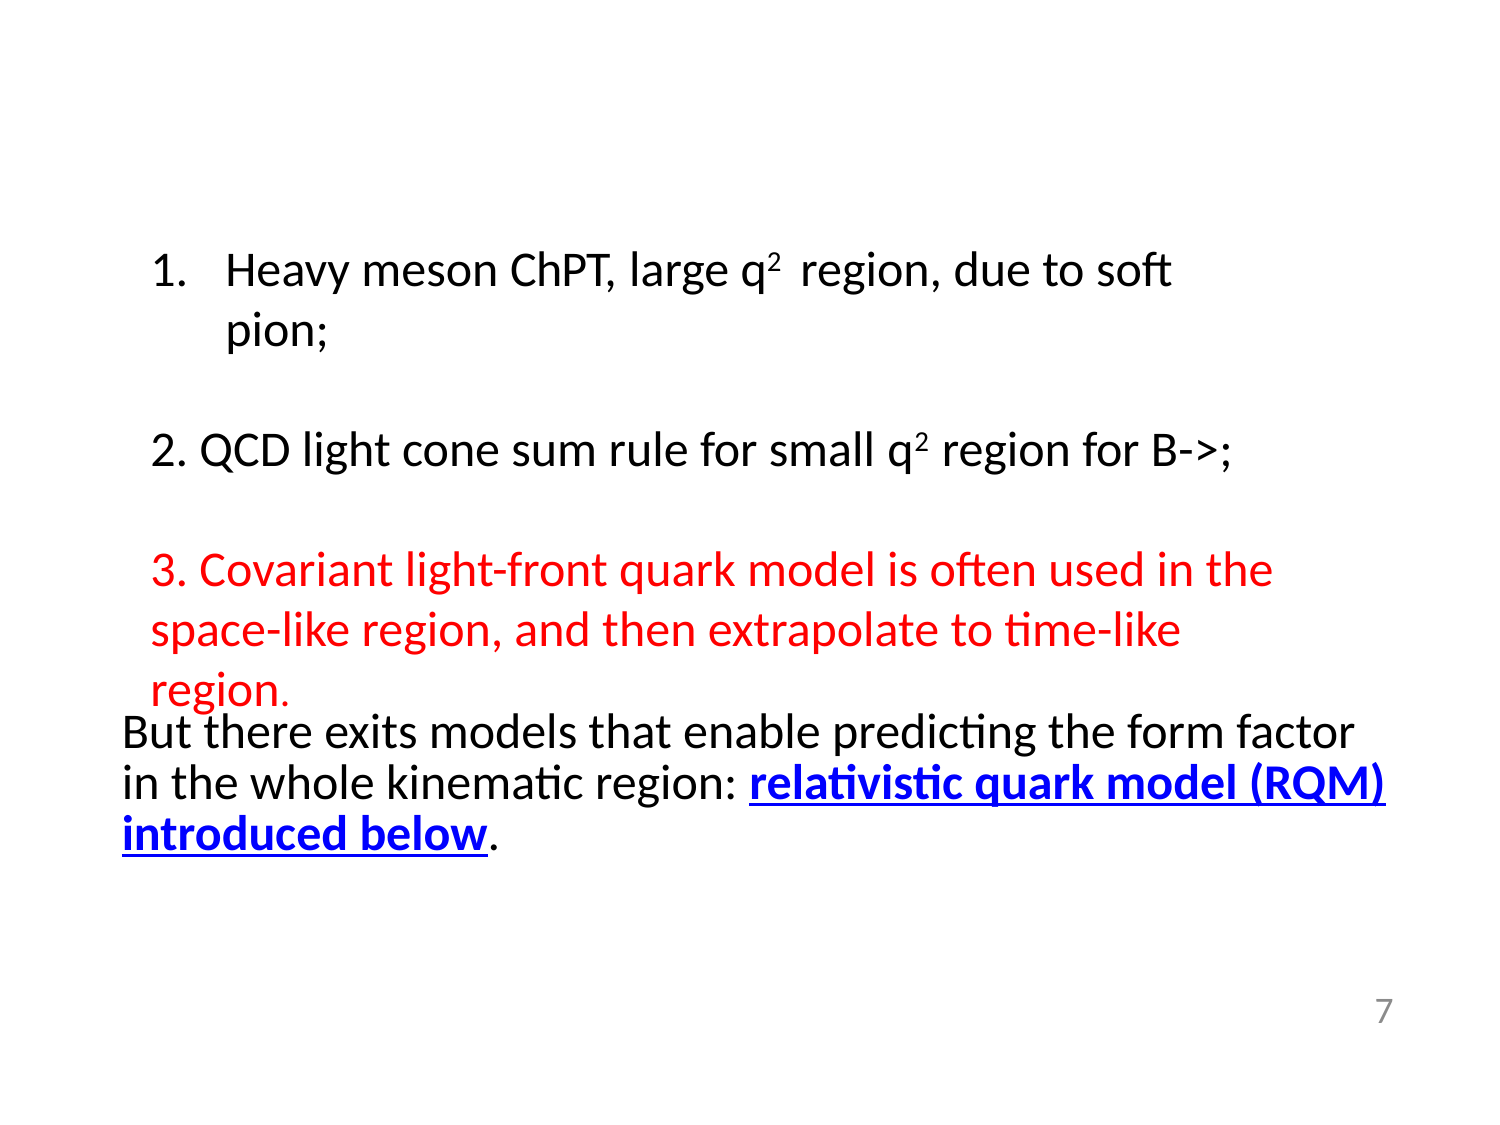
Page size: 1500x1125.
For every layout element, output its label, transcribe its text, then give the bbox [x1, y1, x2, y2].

slide_number 7 [1108, 986, 1394, 1074]
text_box But there exits models that enable predicting the form factor in the whole kinematic region: relativistic quark model (RQM) introduced below. [121, 707, 1399, 861]
